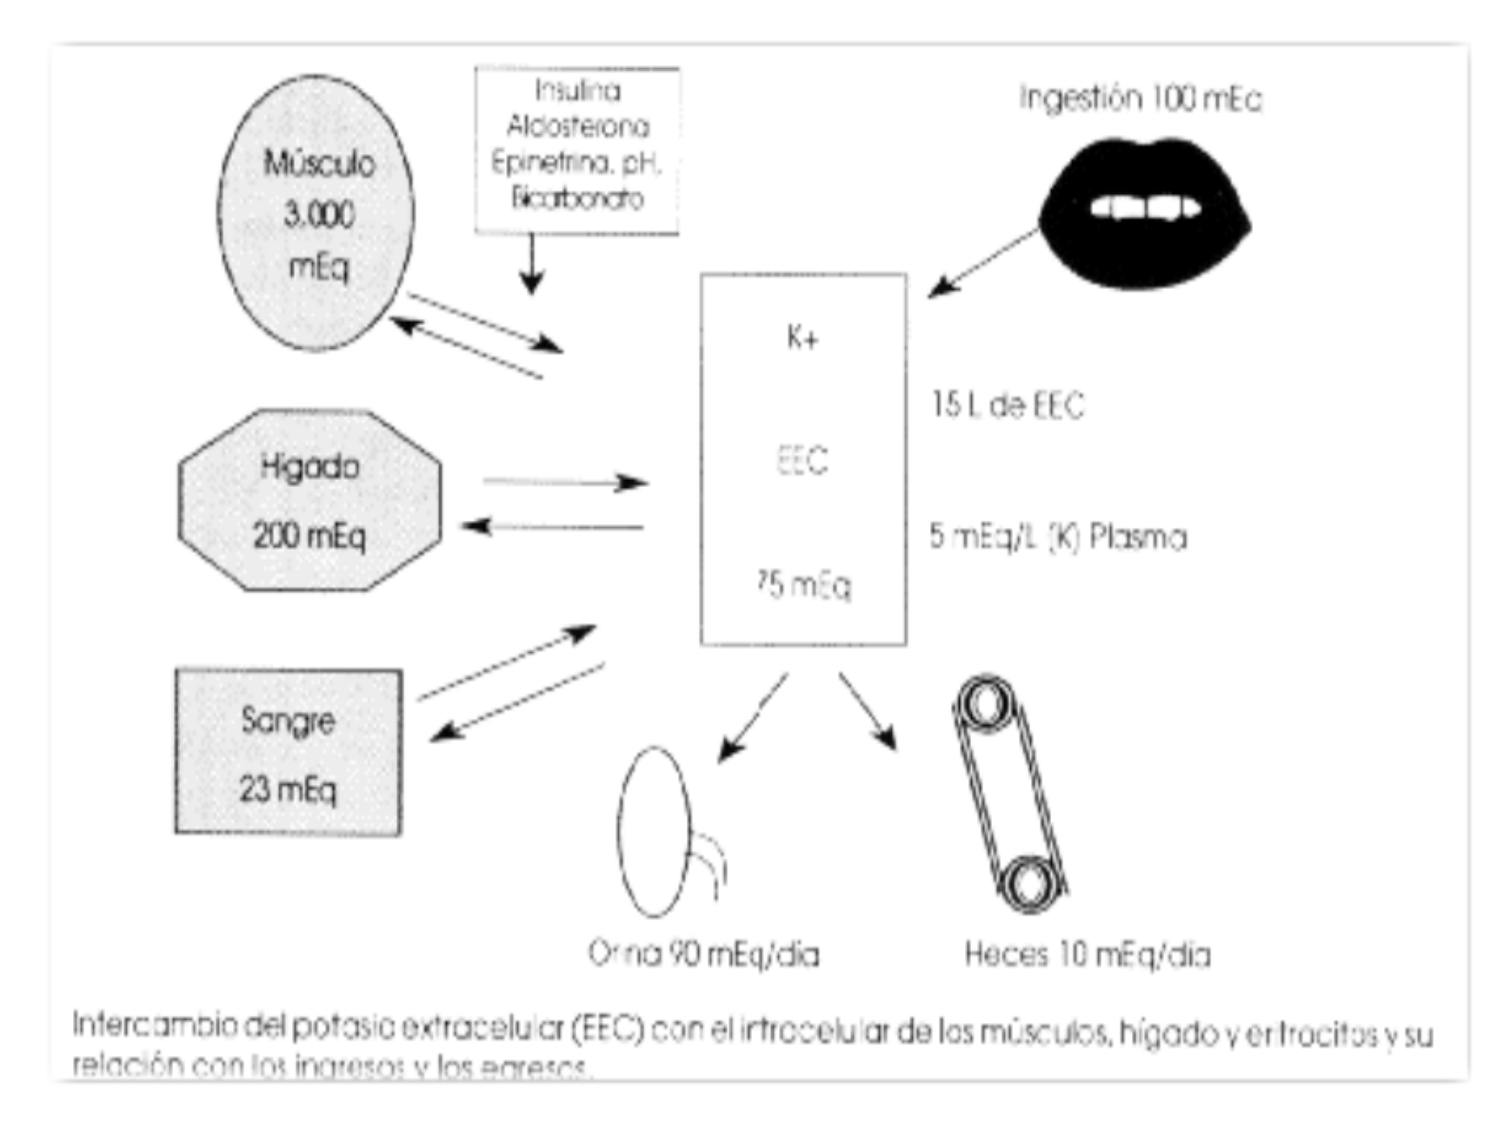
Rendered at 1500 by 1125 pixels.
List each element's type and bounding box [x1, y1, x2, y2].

picture [46, 34, 1477, 1091]
